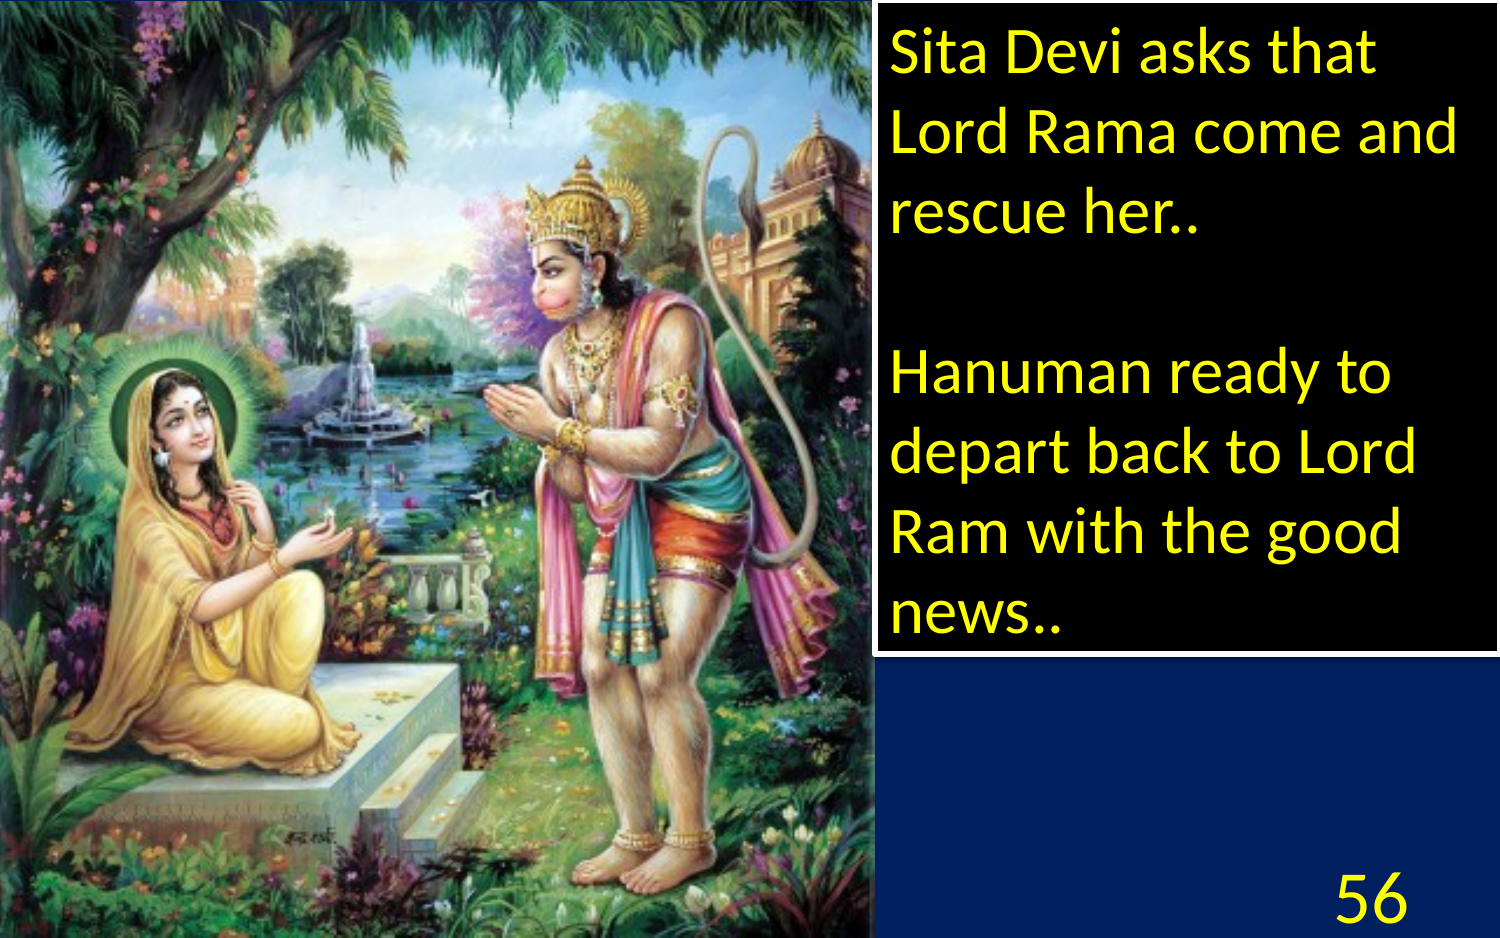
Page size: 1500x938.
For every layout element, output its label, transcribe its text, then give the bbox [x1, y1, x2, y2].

text_box 56 [1074, 868, 1425, 919]
picture [0, 1, 876, 938]
text_box Sita Devi asks that Lord Rama come and rescue her.. Hanuman ready to depart back to Lord Ram with the good news.. [875, 0, 1500, 657]
